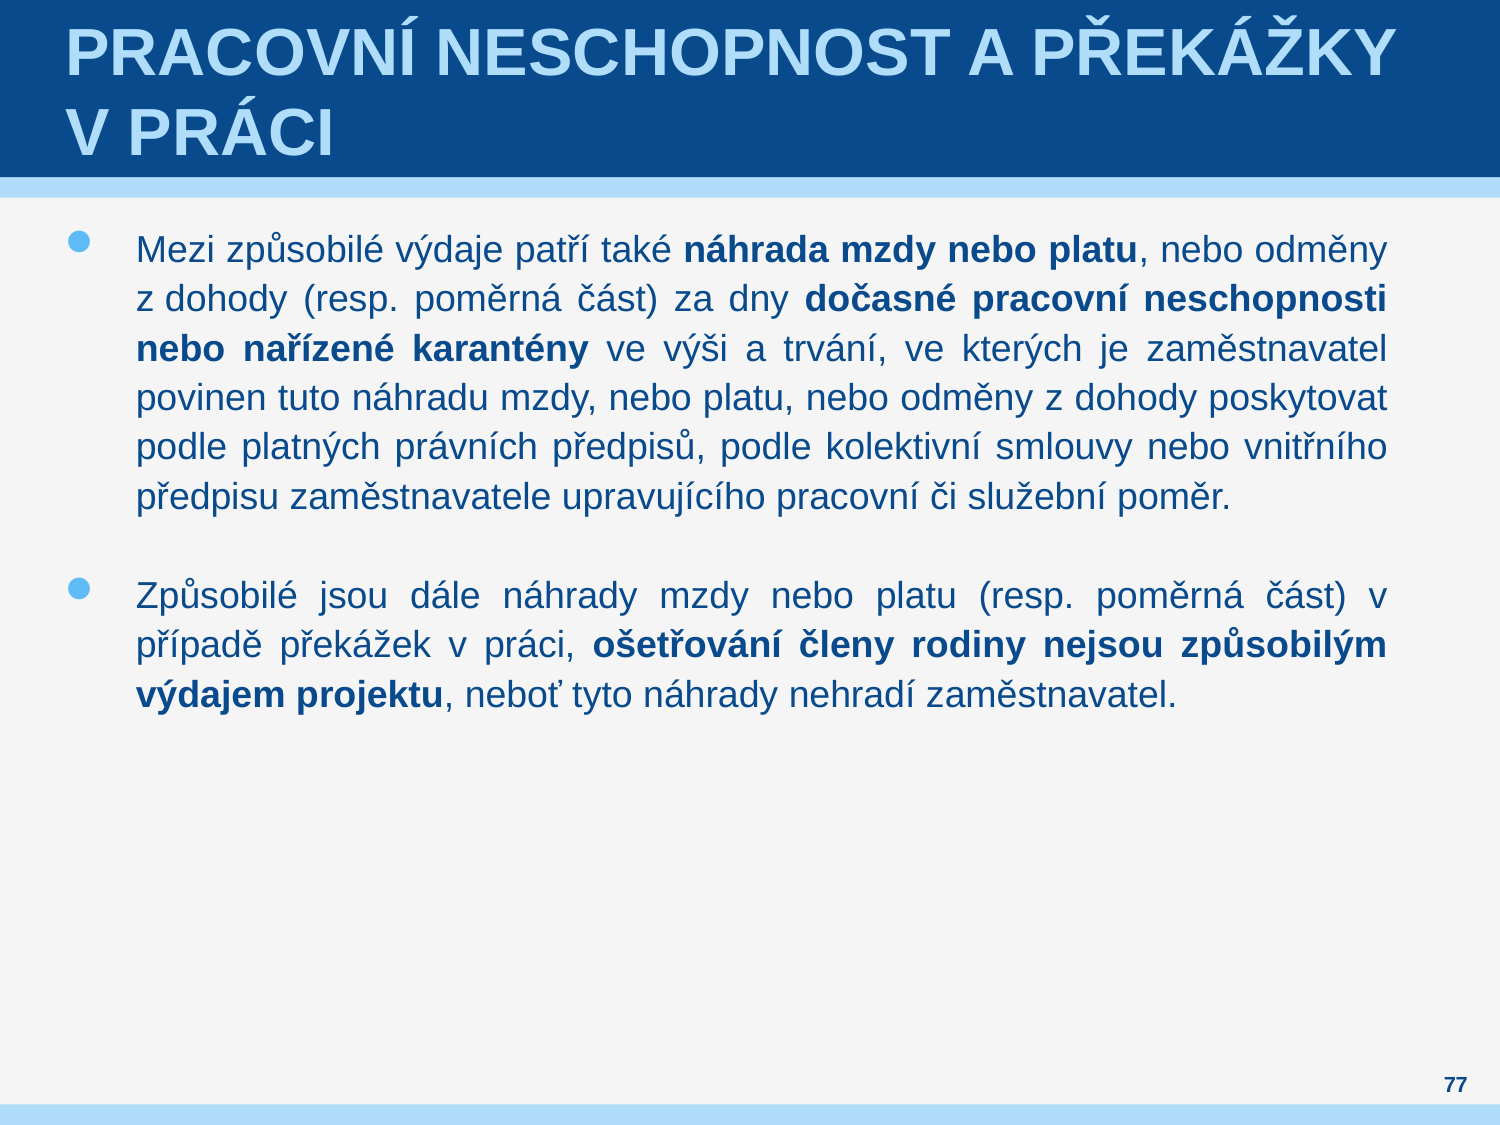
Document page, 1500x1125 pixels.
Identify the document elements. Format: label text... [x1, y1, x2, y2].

list Mezi způsobilé výdaje patří také náhrada mzdy nebo platu, nebo odměny z dohody (resp. poměrná část) za dny dočasné pracovní neschopnosti nebo nařízené karantény ve výši a trvání, ve kterých je zaměstnavatel povinen tuto náhradu mzdy, nebo platu, nebo odměny z dohody poskytovat podle platných právních předpisů, podle kolektivní smlouvy nebo vnitřního předpisu zaměstnavatele upravujícího pracovní či služební poměr. Způsobilé jsou dále náhrady mzdy nebo platu (resp. poměrná část) v případě překážek v práci, ošetřování členy rodiny nejsou způsobilým výdajem projektu, neboť tyto náhrady nehradí zaměstnavatel. [64, 220, 1388, 929]
slide_number 77 [1417, 1068, 1495, 1099]
title Pracovní neschopnost a překážky v práci [59, 0, 1441, 178]
